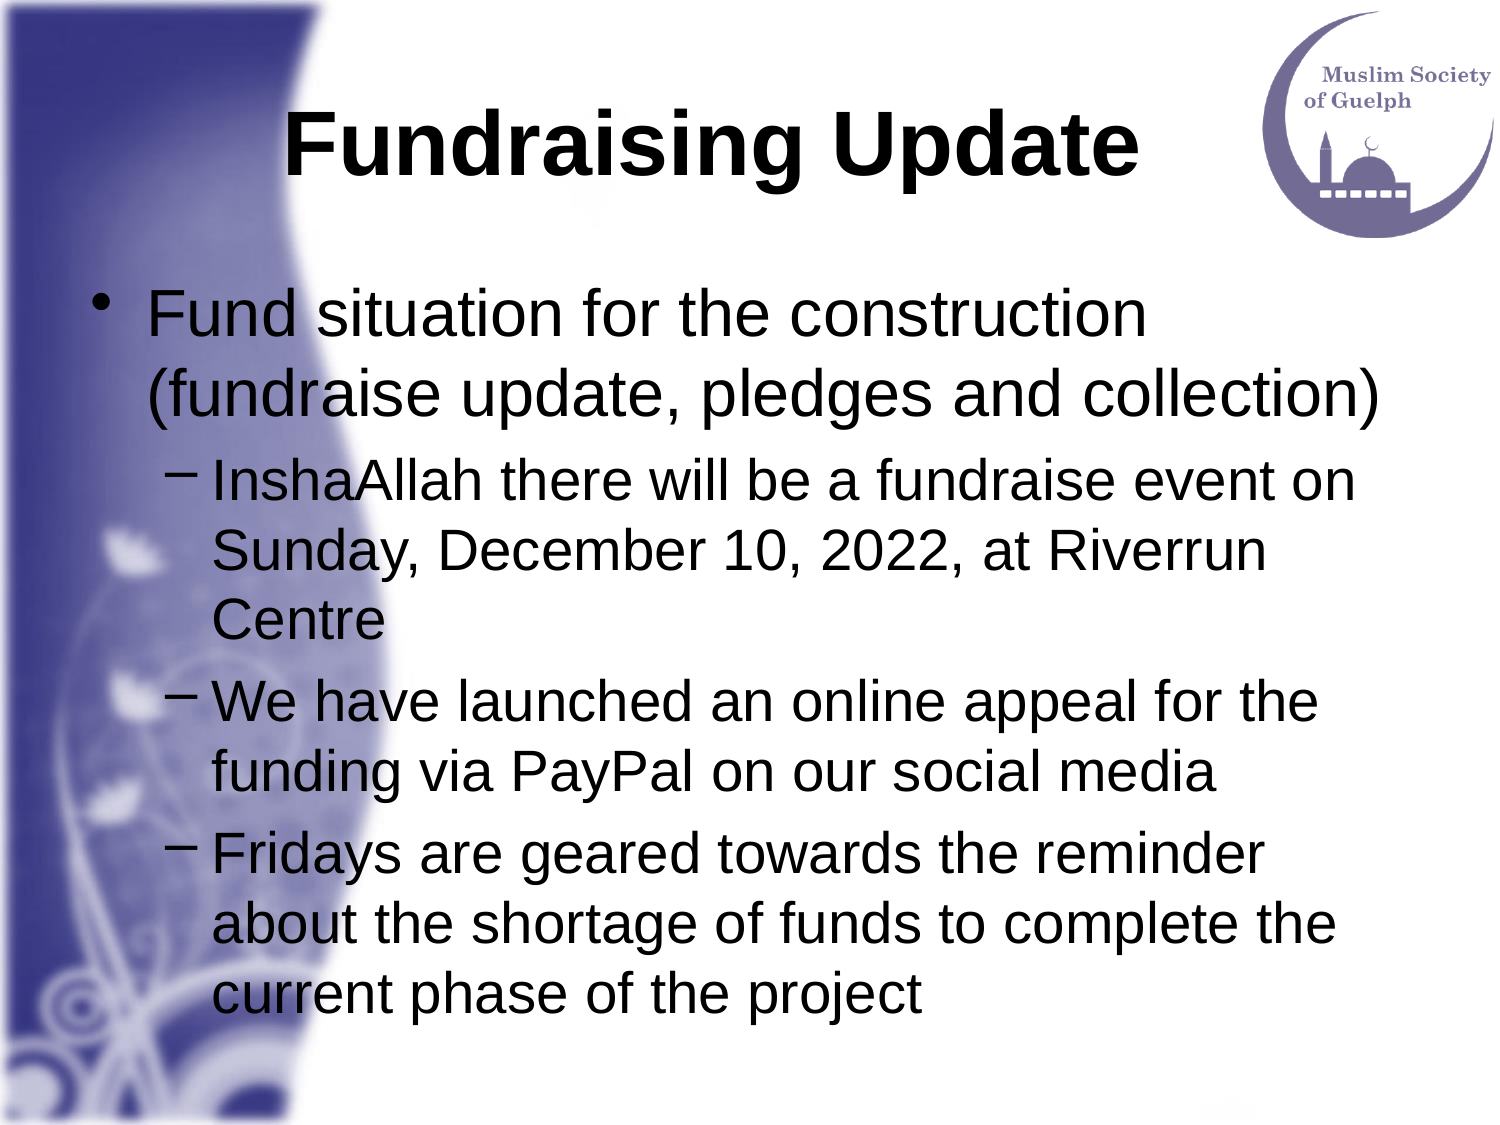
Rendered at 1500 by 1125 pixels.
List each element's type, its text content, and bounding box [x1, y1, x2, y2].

title Fundraising Update [187, 45, 1238, 233]
picture [0, 0, 1500, 1125]
list Fund situation for the construction (fundraise update, pledges and collection) InshaAllah there will be a fundraise event on Sunday, December 10, 2022, at Riverrun Centre We have launched an online appeal for the funding via PayPal on our social media Fridays are geared towards the reminder about the shortage of funds to complete the current phase of the project [75, 262, 1425, 1005]
